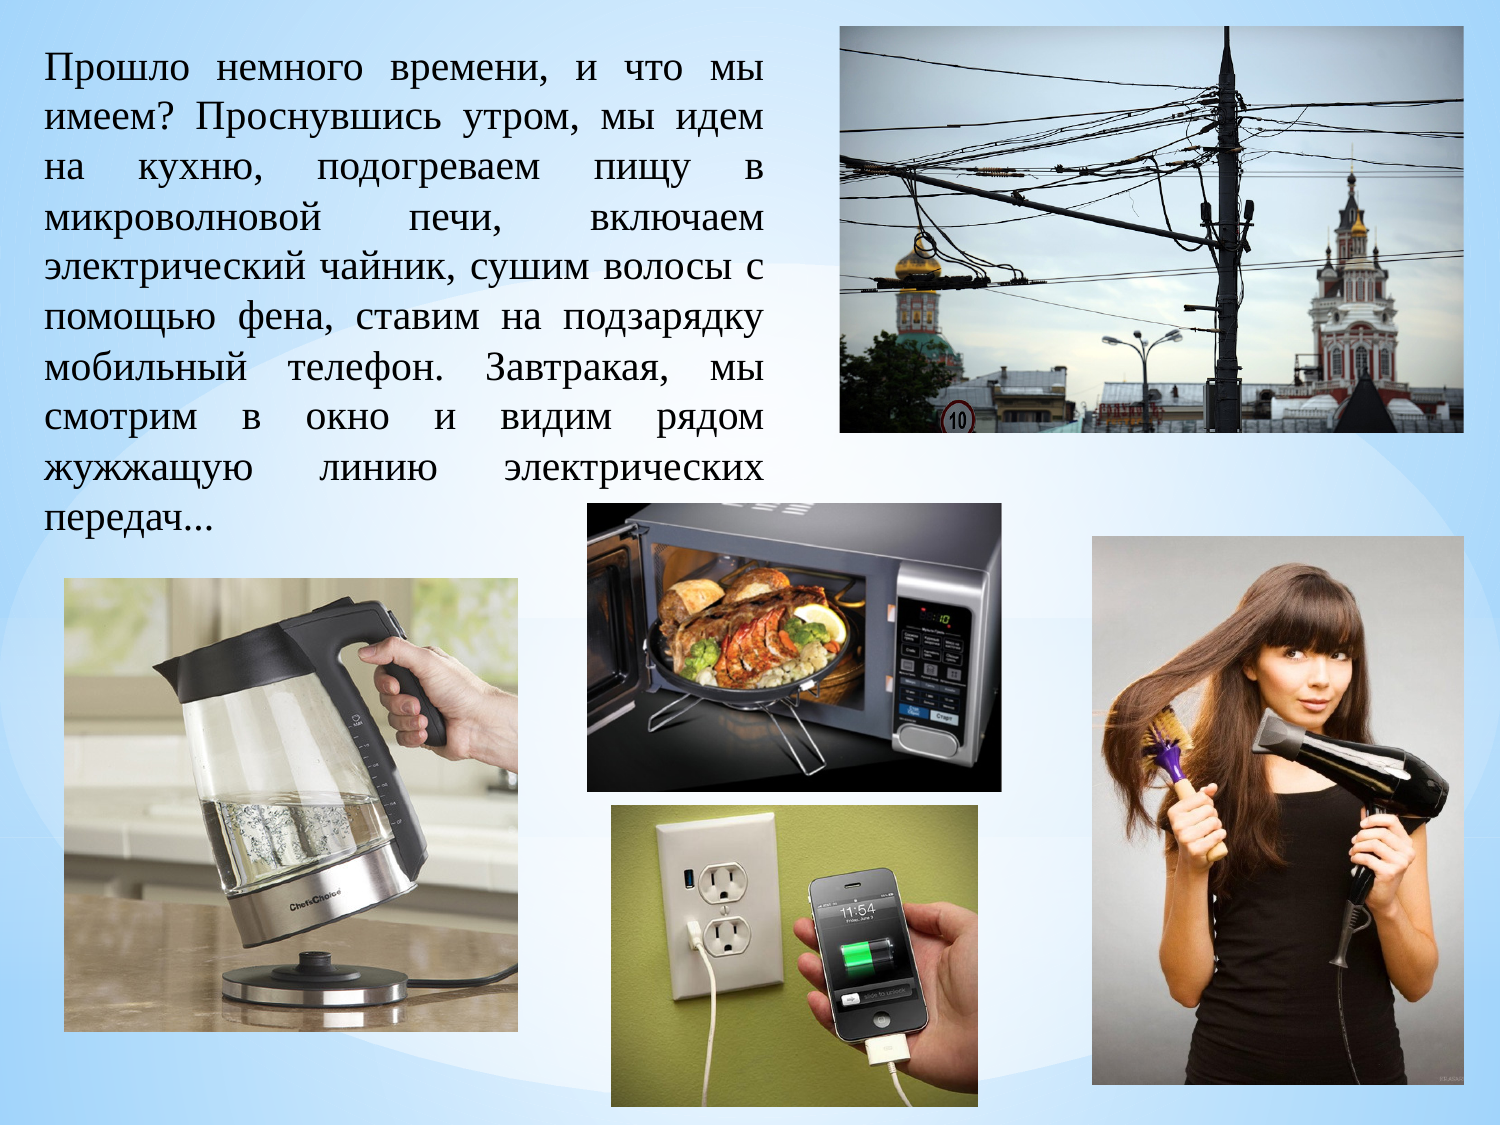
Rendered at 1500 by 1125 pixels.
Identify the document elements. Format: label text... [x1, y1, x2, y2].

picture [611, 805, 978, 1107]
picture [1092, 536, 1464, 1085]
picture [839, 26, 1464, 433]
picture [64, 578, 518, 1032]
picture [587, 503, 1002, 793]
text_box Прошло немного времени, и что мы имеем? Проснувшись утром, мы идем на кухню, подогреваем пищу в микроволновой печи, включаем электрический чайник, сушим волосы с помощью фена, ставим на подзарядку мобильный телефон. Завтракая, мы смотрим в окно и видим рядом жужжащую линию электрических передач... [29, 30, 780, 546]
